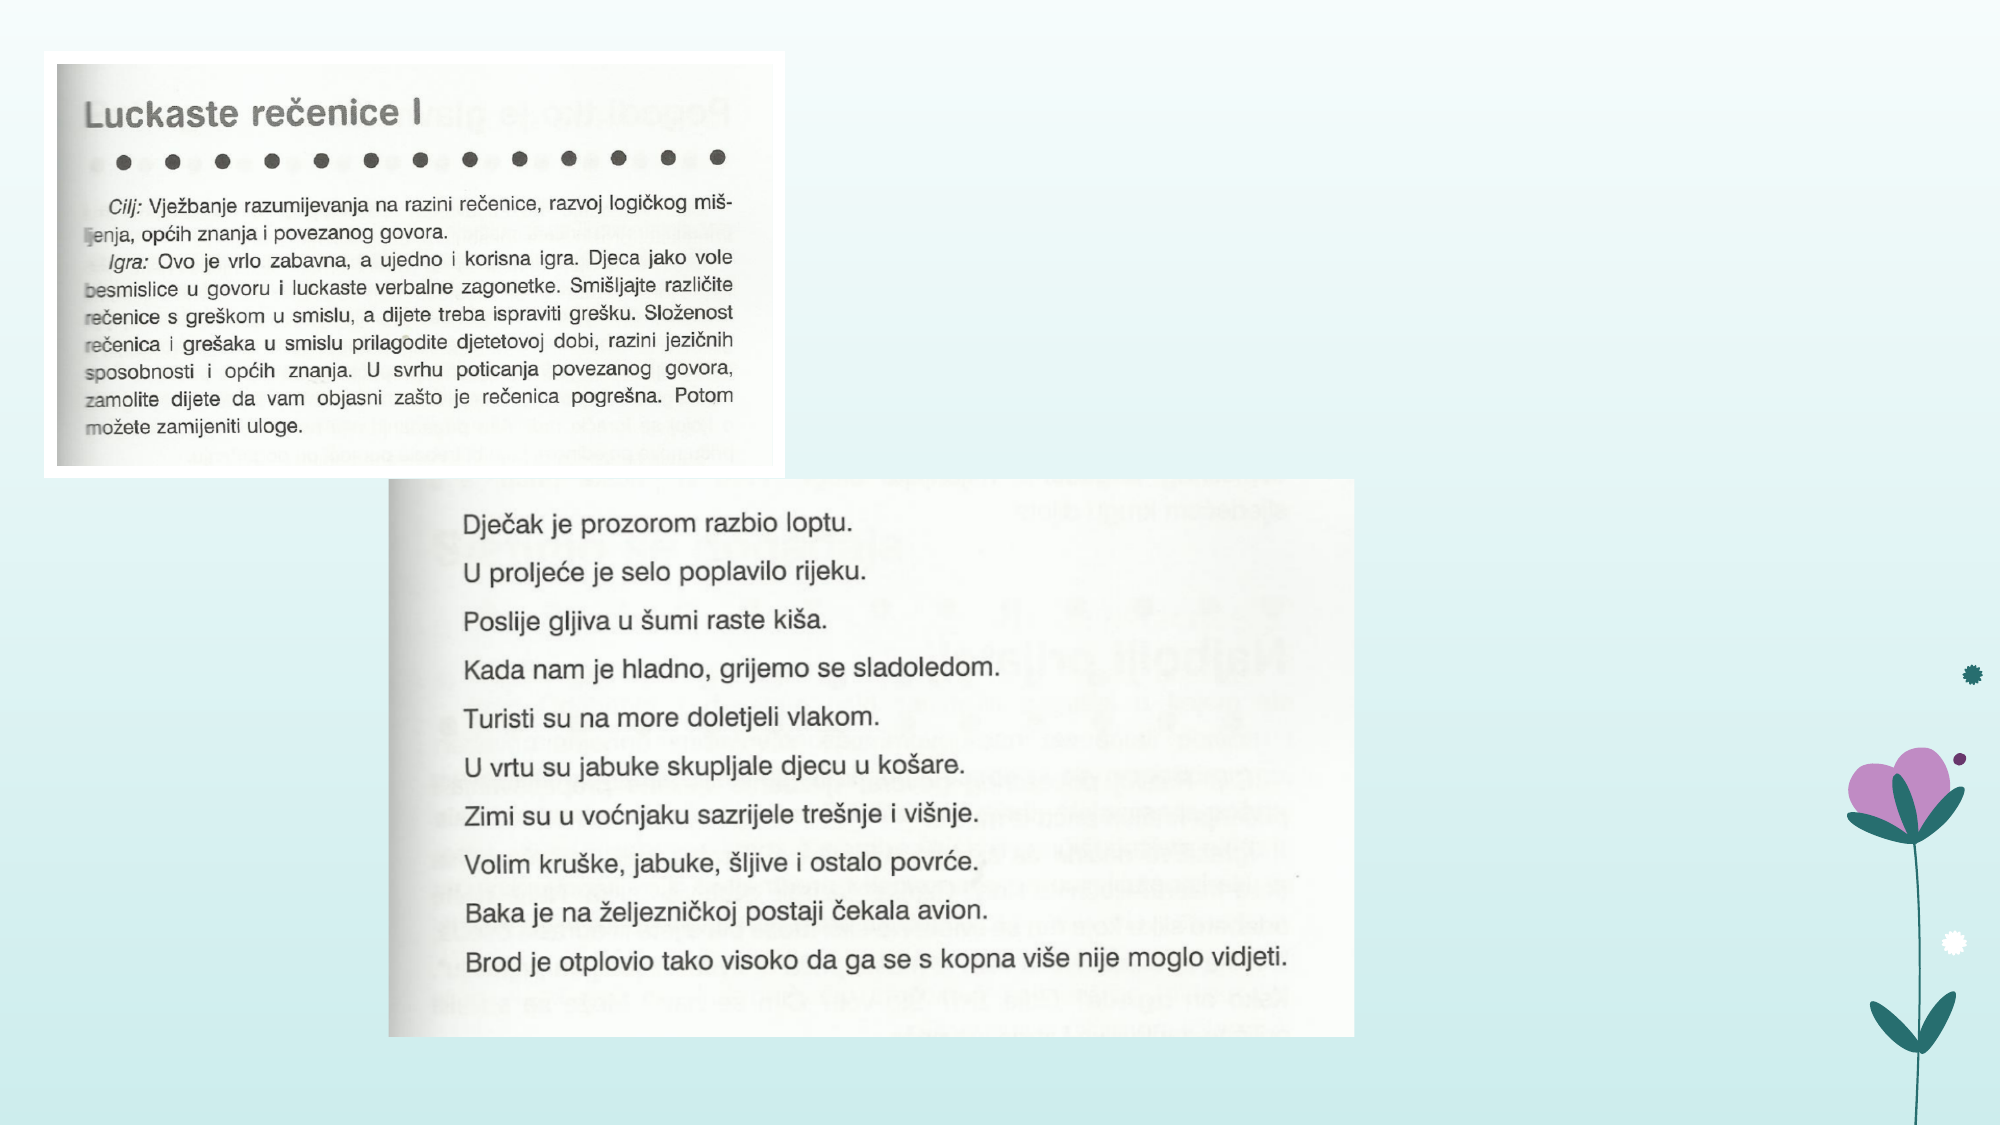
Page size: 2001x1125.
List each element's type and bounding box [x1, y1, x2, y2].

picture [56, 63, 773, 466]
picture [388, 479, 1355, 1037]
